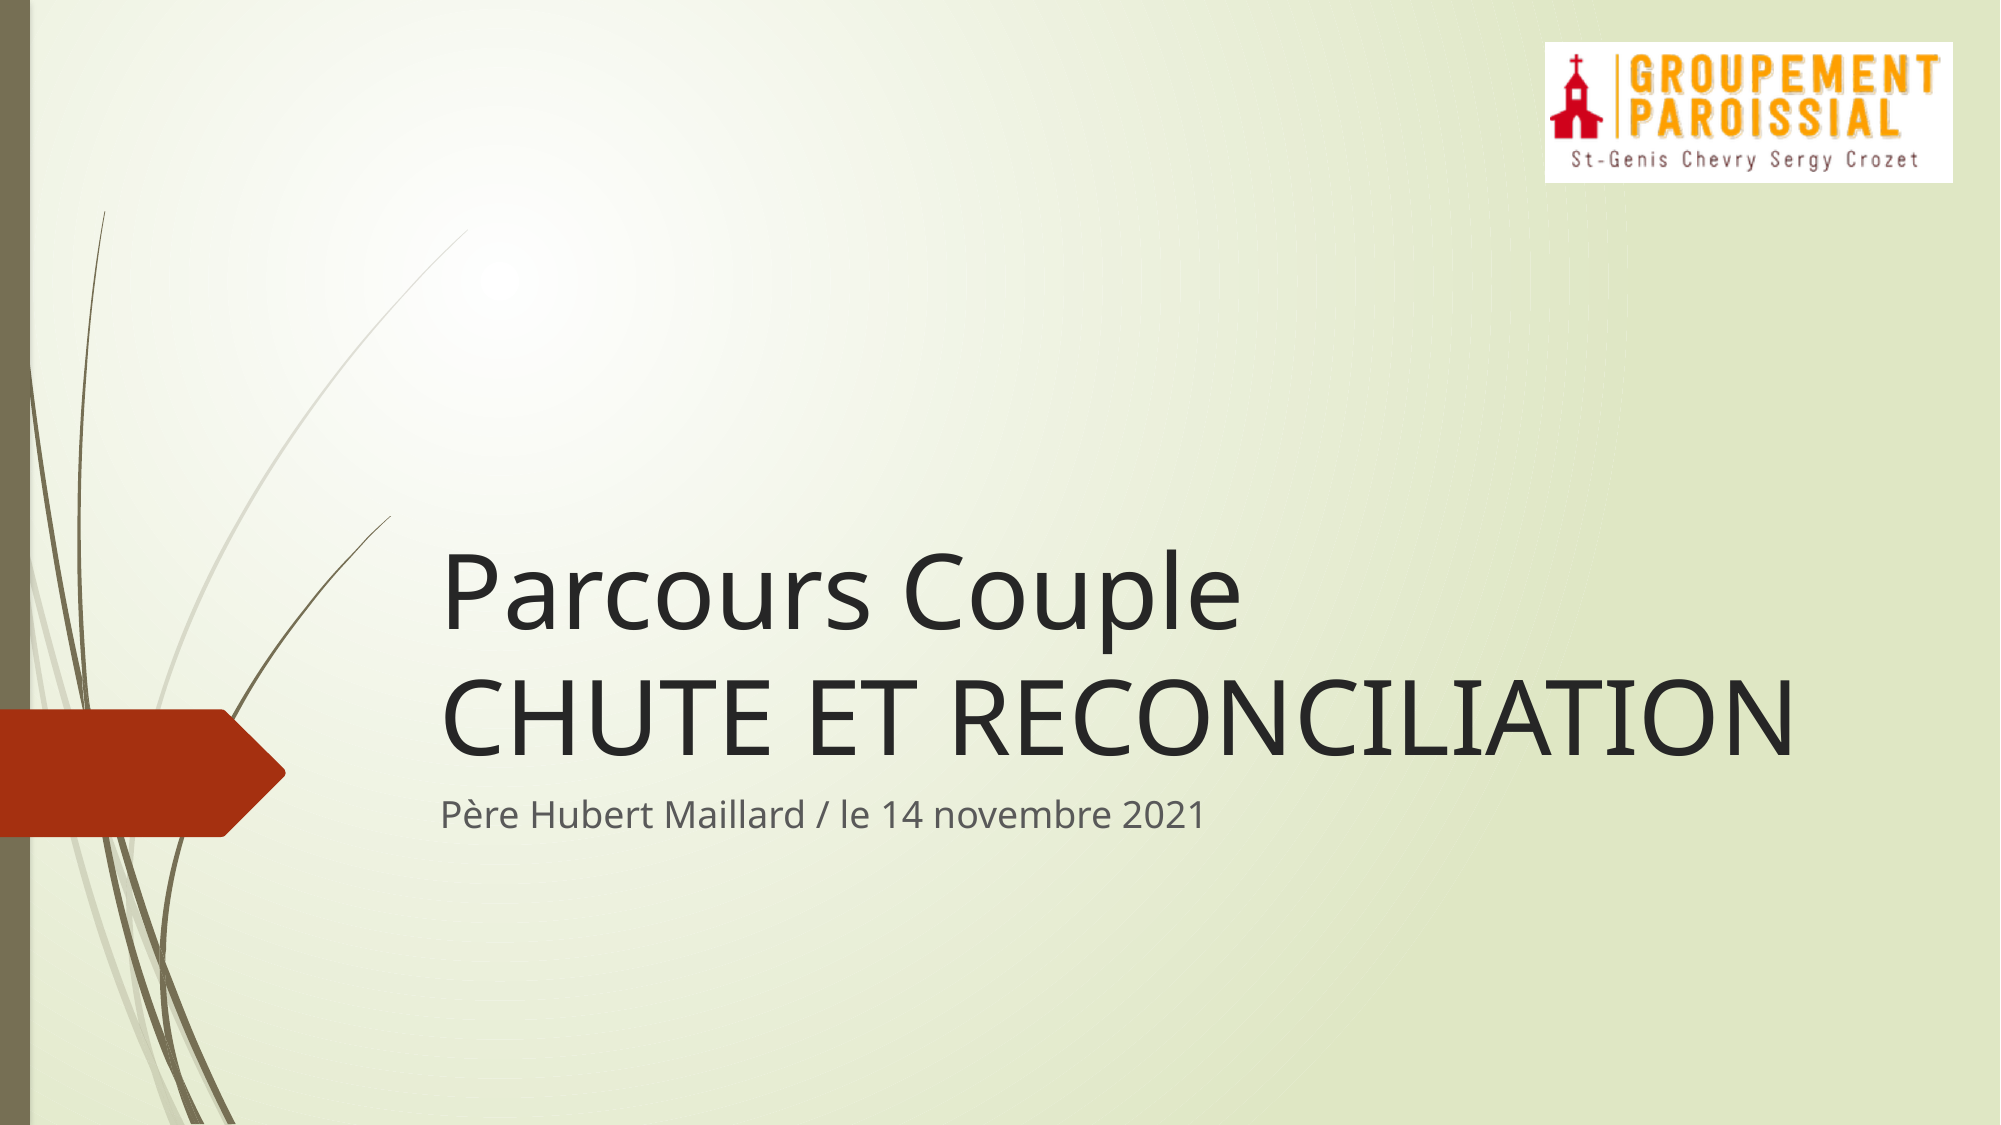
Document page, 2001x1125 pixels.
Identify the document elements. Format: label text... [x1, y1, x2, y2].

picture [1545, 42, 1953, 183]
title Parcours Couple CHUTE ET RECONCILIATION [424, 412, 1888, 783]
subtitle Père Hubert Maillard / le 14 novembre 2021 [424, 783, 1888, 969]
